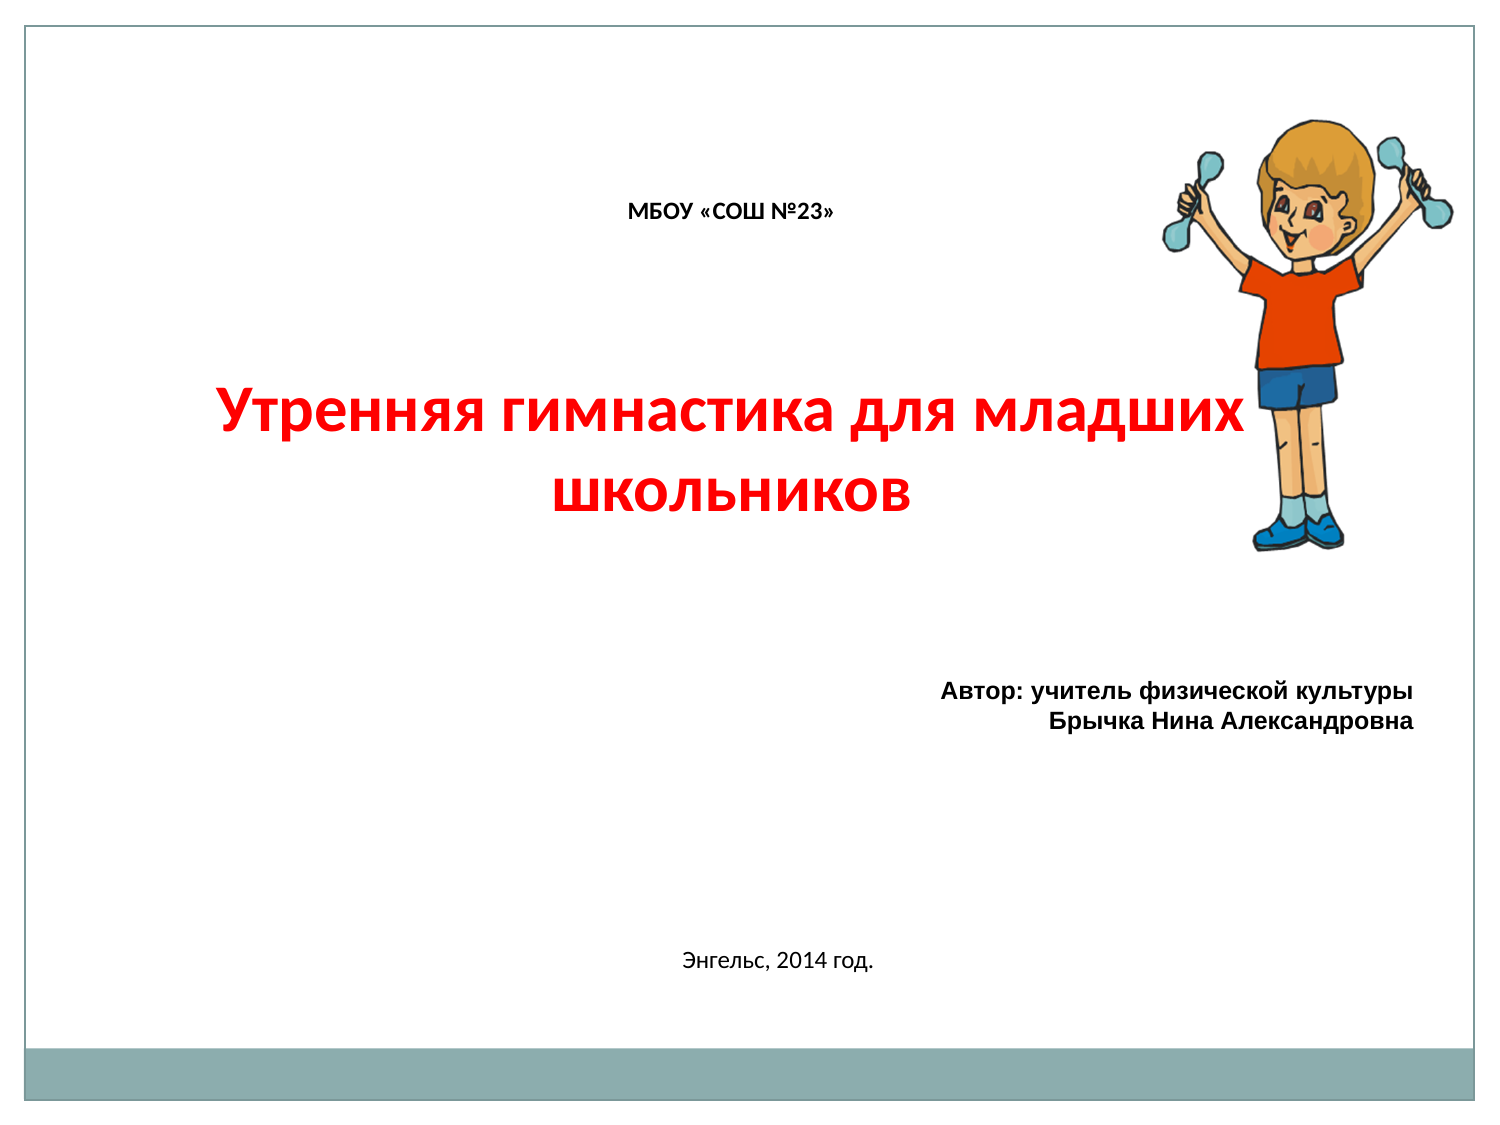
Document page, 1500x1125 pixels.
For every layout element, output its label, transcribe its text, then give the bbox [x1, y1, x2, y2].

picture [1159, 116, 1456, 554]
text_box МБОУ «СОШ №23» Утренняя гимнастика для младших школьников Автор: учитель физической культуры Брычка Нина Александровна Энгельс, 2014 год. [35, 187, 1429, 982]
